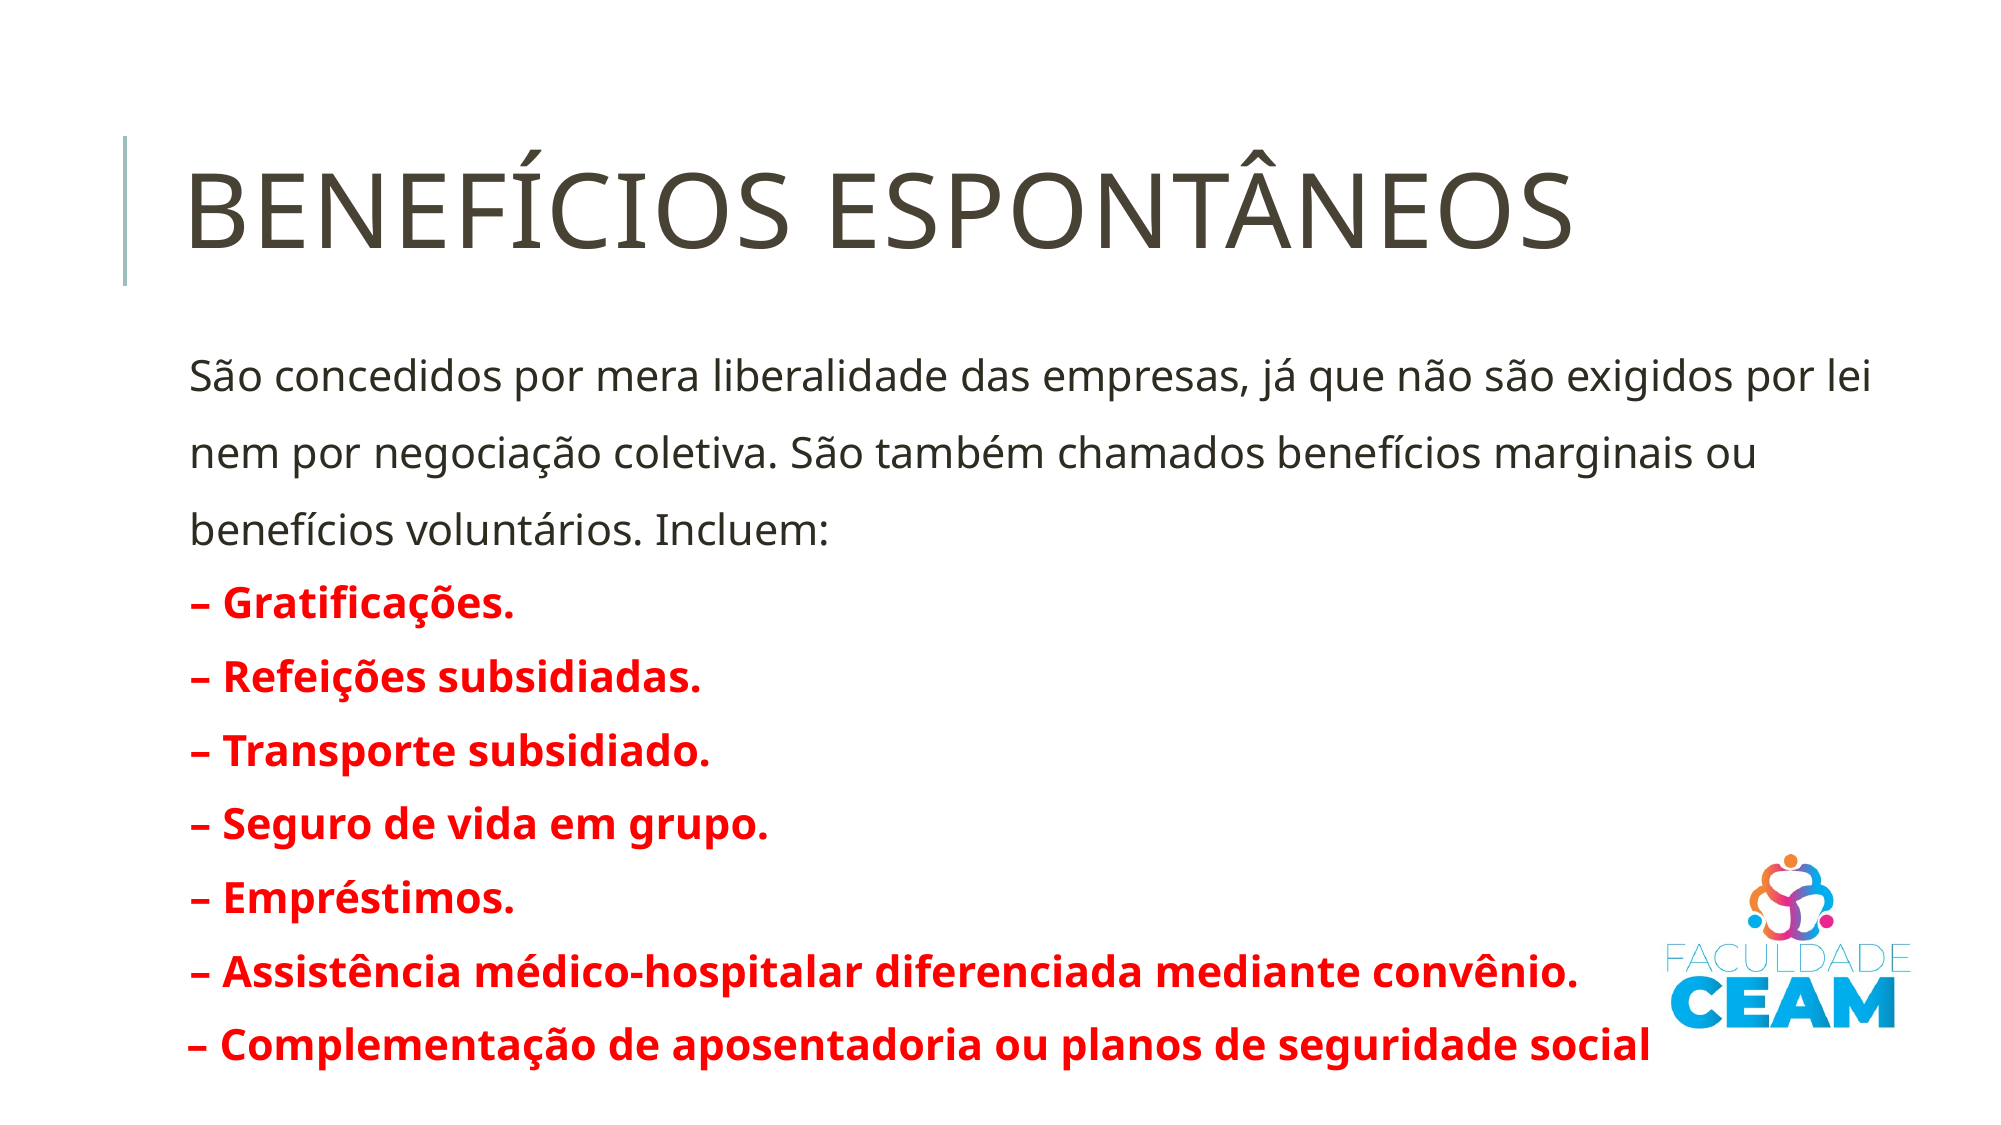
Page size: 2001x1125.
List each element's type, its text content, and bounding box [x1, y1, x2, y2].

picture [1650, 810, 1925, 1085]
list São concedidos por mera liberalidade das empresas, já que não são exigidos por lei nem por negociação coletiva. São também chamados benefícios marginais ou benefícios voluntários. Incluem: – Gratificações. – Refeições subsidiadas. – Transporte subsidiado. – Seguro de vida em grupo. – Empréstimos. – Assistência médico-hospitalar diferenciada mediante convênio. – Complementação de aposentadoria ou planos de seguridade social [168, 314, 1898, 1080]
title Benefícios espontâneos [168, 96, 1763, 314]
